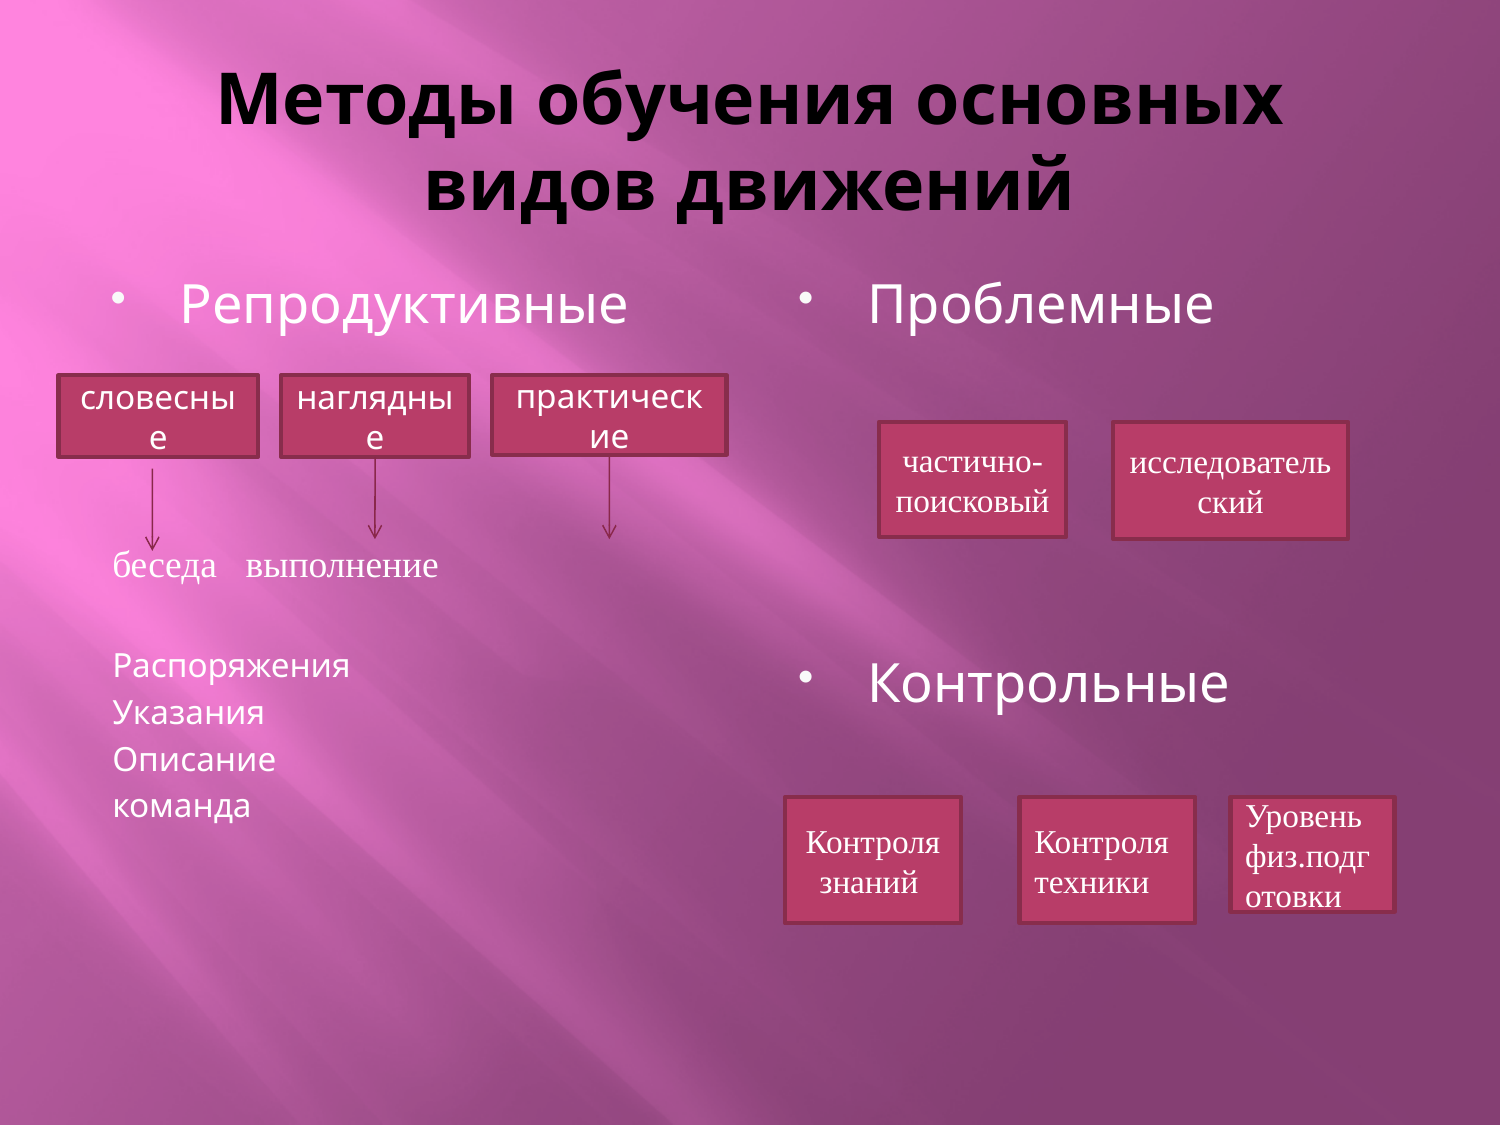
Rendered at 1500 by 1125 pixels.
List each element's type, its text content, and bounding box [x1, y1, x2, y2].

text_box словесные [56, 373, 260, 459]
text_box практические [490, 373, 729, 457]
list Проблемные Контрольные [762, 262, 1465, 1005]
text_box исследовательский [1111, 420, 1350, 541]
text_box Уровень физ.подготовки [1228, 795, 1397, 914]
text_box частично-поисковый [877, 420, 1068, 539]
text_box Контроля техники [1017, 795, 1197, 925]
title Методы обучения основных видов движений [75, 45, 1425, 233]
list Репродуктивные беседа выполнение Распоряжения Указания Описание команда [75, 262, 738, 1005]
text_box Контроля знаний [783, 795, 963, 925]
text_box наглядные [279, 373, 471, 459]
